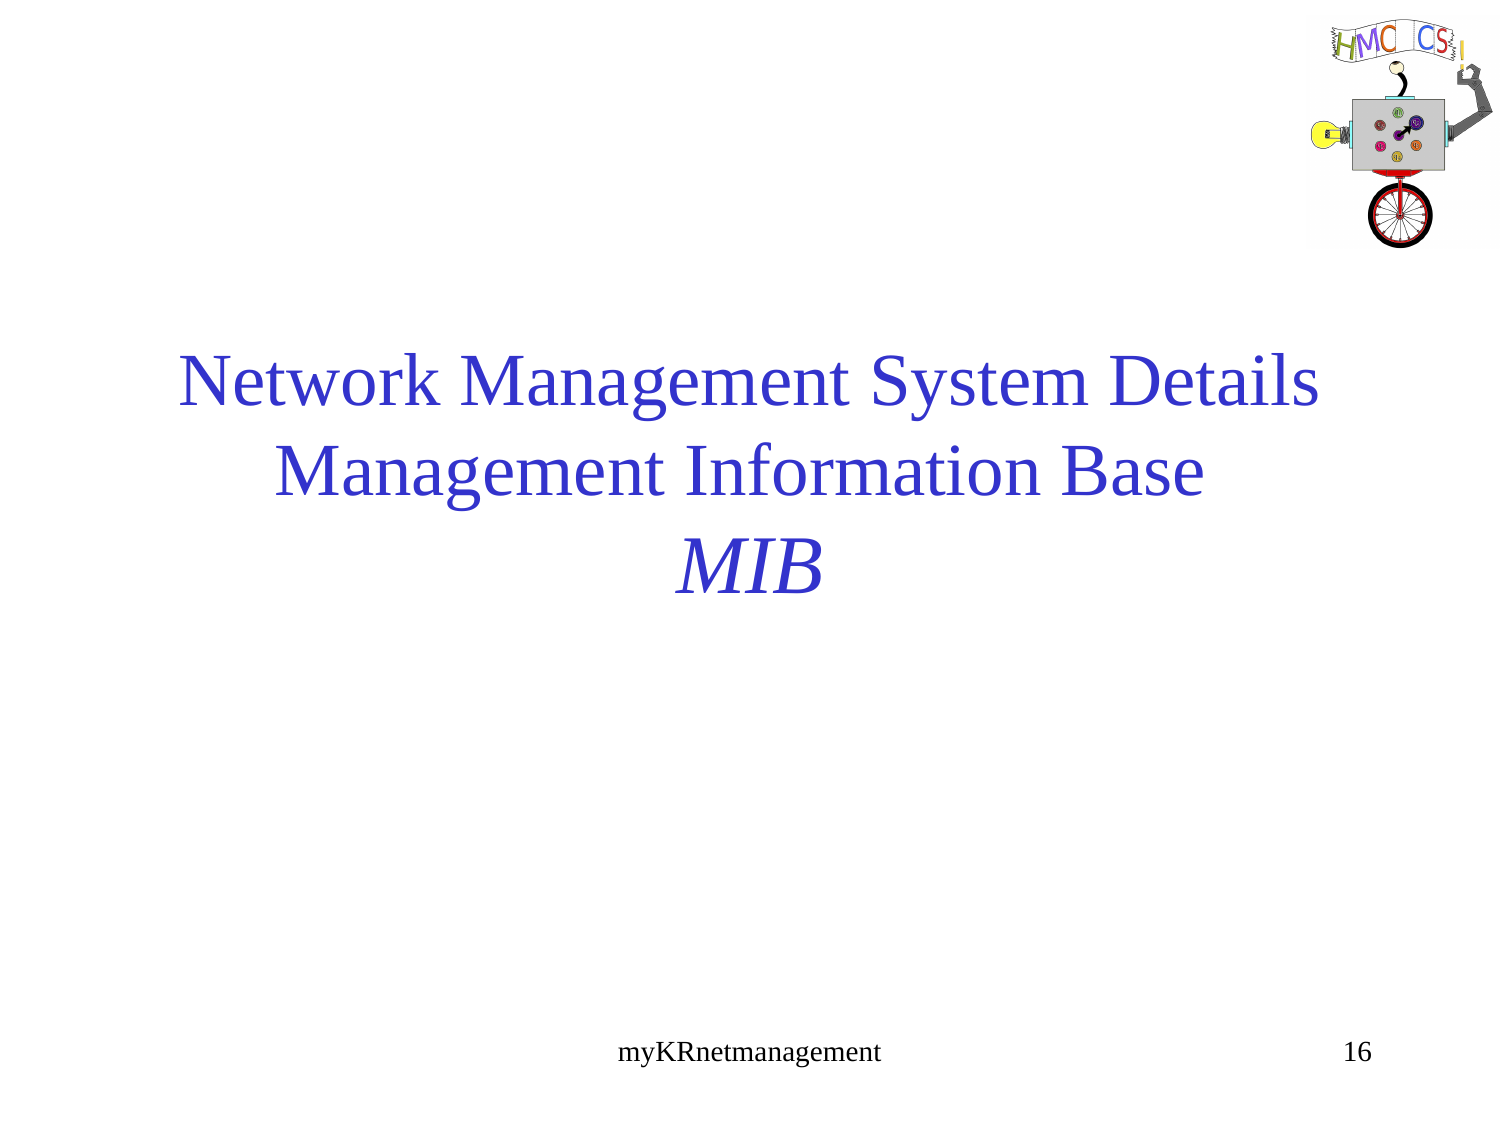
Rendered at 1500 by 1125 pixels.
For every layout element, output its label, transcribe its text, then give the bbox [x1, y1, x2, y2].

picture [1306, 15, 1500, 249]
title Network Management System Details Management Information Base MIB [112, 350, 1388, 592]
footer myKRnetmanagement [512, 1025, 988, 1100]
slide_number 16 [1074, 1025, 1388, 1100]
